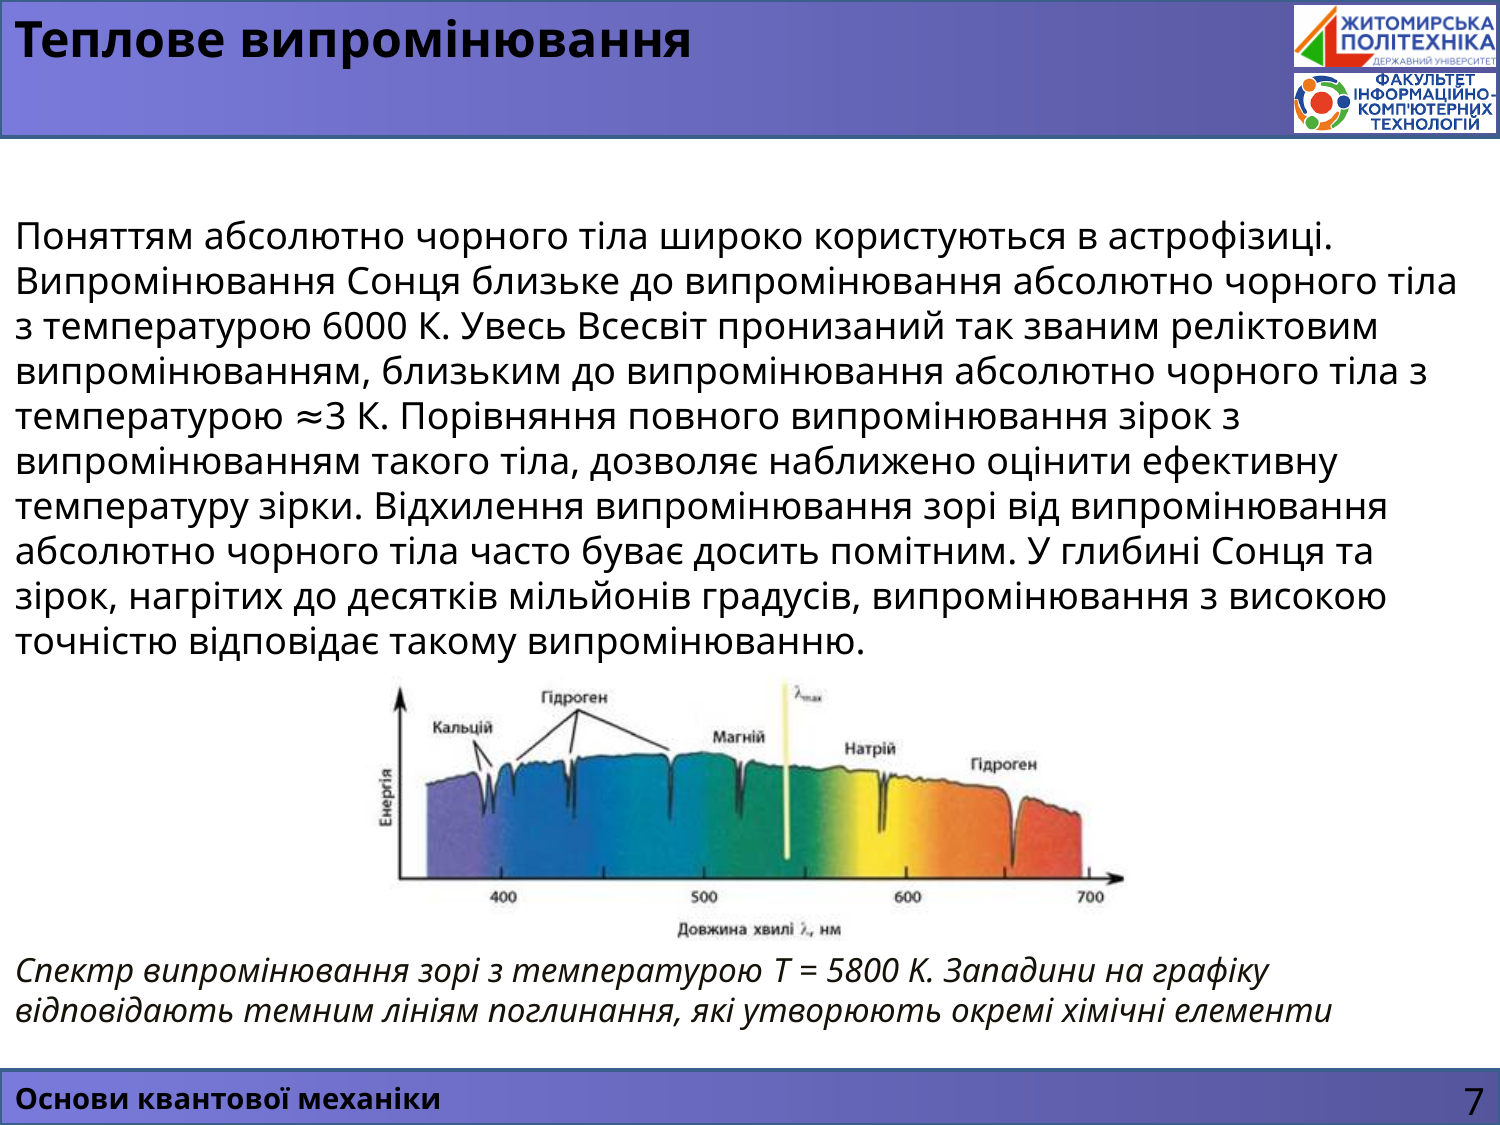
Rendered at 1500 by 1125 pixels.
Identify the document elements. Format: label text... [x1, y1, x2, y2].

text_box Спектр випромінювання зорі з температурою T = 5800 K. Западини на графіку відповідають темним лініям поглинання, які утворюють окремі хімічні елементи [0, 941, 1500, 1037]
text_box Основи квантової механіки [0, 1068, 1500, 1125]
text_box Теплове випромінювання [0, 0, 1306, 75]
text_box Поняттям абсолютно чорного тіла широко користуються в астрофізиці. Випромінювання Сонця близьке до випромінювання абсолютно чорного тіла з температурою 6000 К. Увесь Всесвіт пронизаний так званим реліктовим випромінюванням, близьким до випромінювання абсолютно чорного тіла з температурою ≈3 К. Порівняння повного випромінювання зірок з випромінюванням такого тіла, дозволяє наближено оцінити ефективну температуру зірки. Відхилення випромінювання зорі від випромінювання абсолютно чорного тіла часто буває досить помітним. У глибині Сонця та зірок, нагрітих до десятків мільйонів градусів, випромінювання з високою точністю відповідає такому випромінюванню. [0, 205, 1500, 670]
text_box 7 [1399, 1070, 1500, 1125]
text_box [0, 75, 1292, 139]
text_box [1306, 0, 1500, 10]
picture [1294, 5, 1496, 67]
picture [1294, 72, 1496, 133]
picture [365, 676, 1135, 941]
